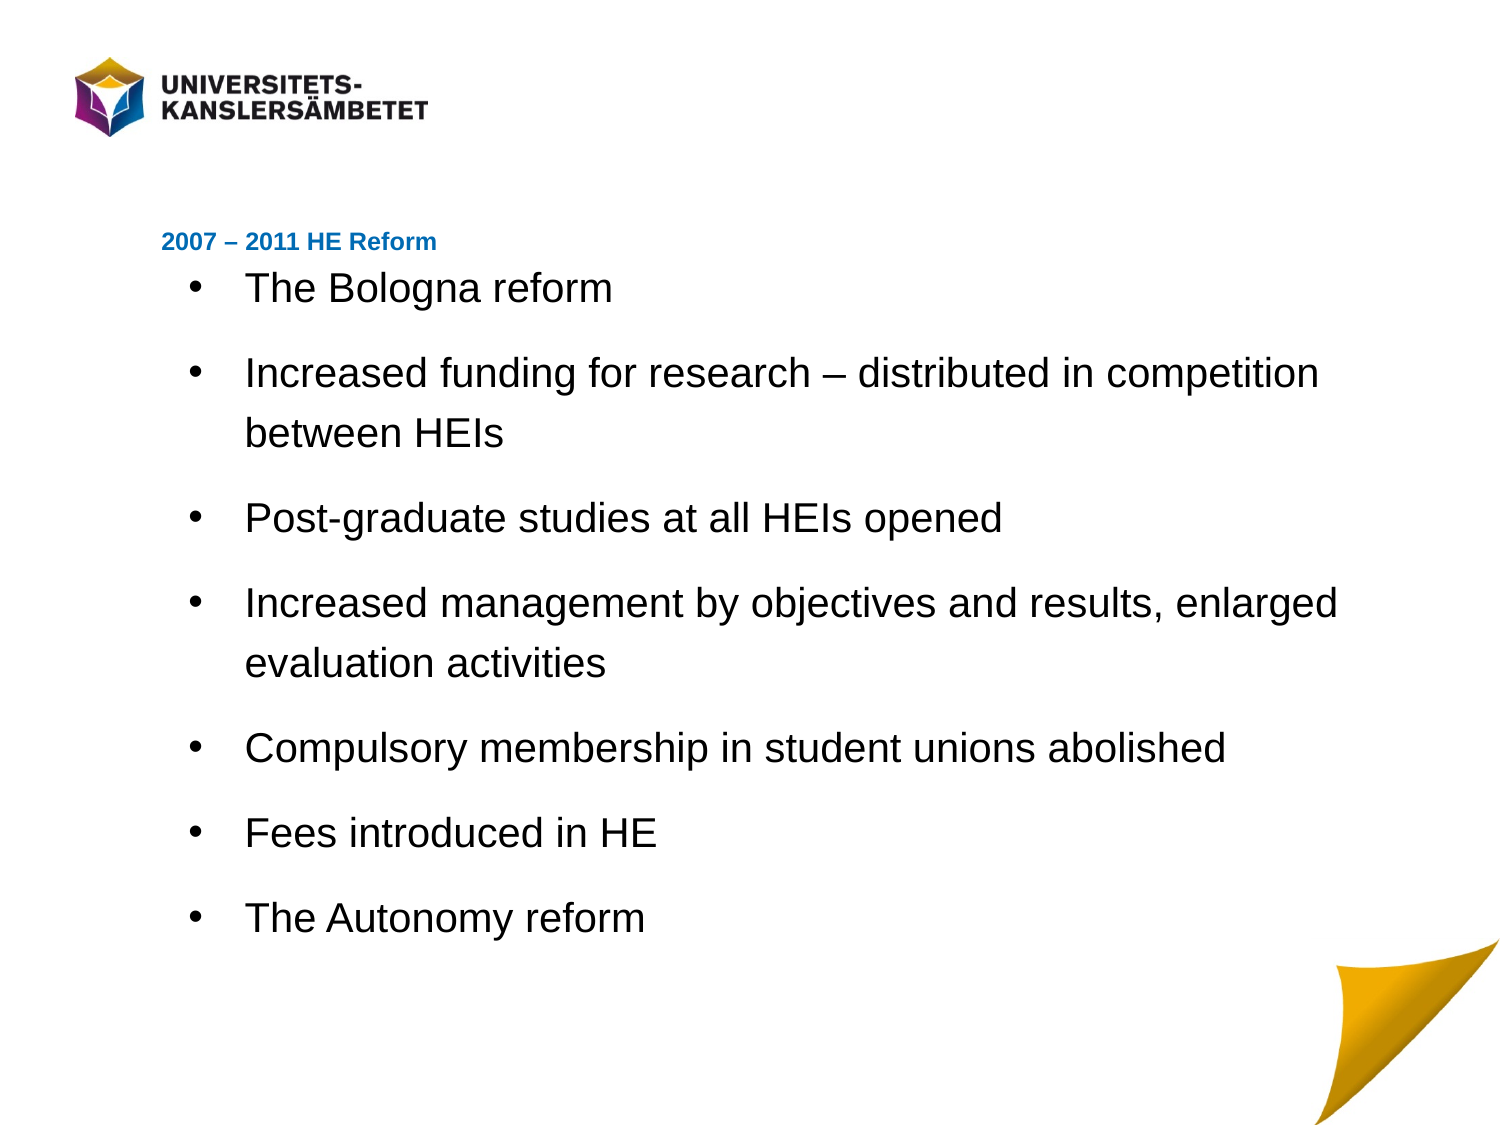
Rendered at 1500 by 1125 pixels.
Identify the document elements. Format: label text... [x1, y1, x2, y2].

picture [1311, 938, 1500, 1125]
picture [75, 57, 428, 137]
title 2007 – 2011 HE Reform [161, 133, 1394, 287]
list The Bologna reform Increased funding for research – distributed in competition between HEIs Post-graduate studies at all HEIs opened Increased management by objectives and results, enlarged evaluation activities Compulsory membership in student unions abolished Fees introduced in HE The Autonomy reform [188, 251, 1412, 897]
